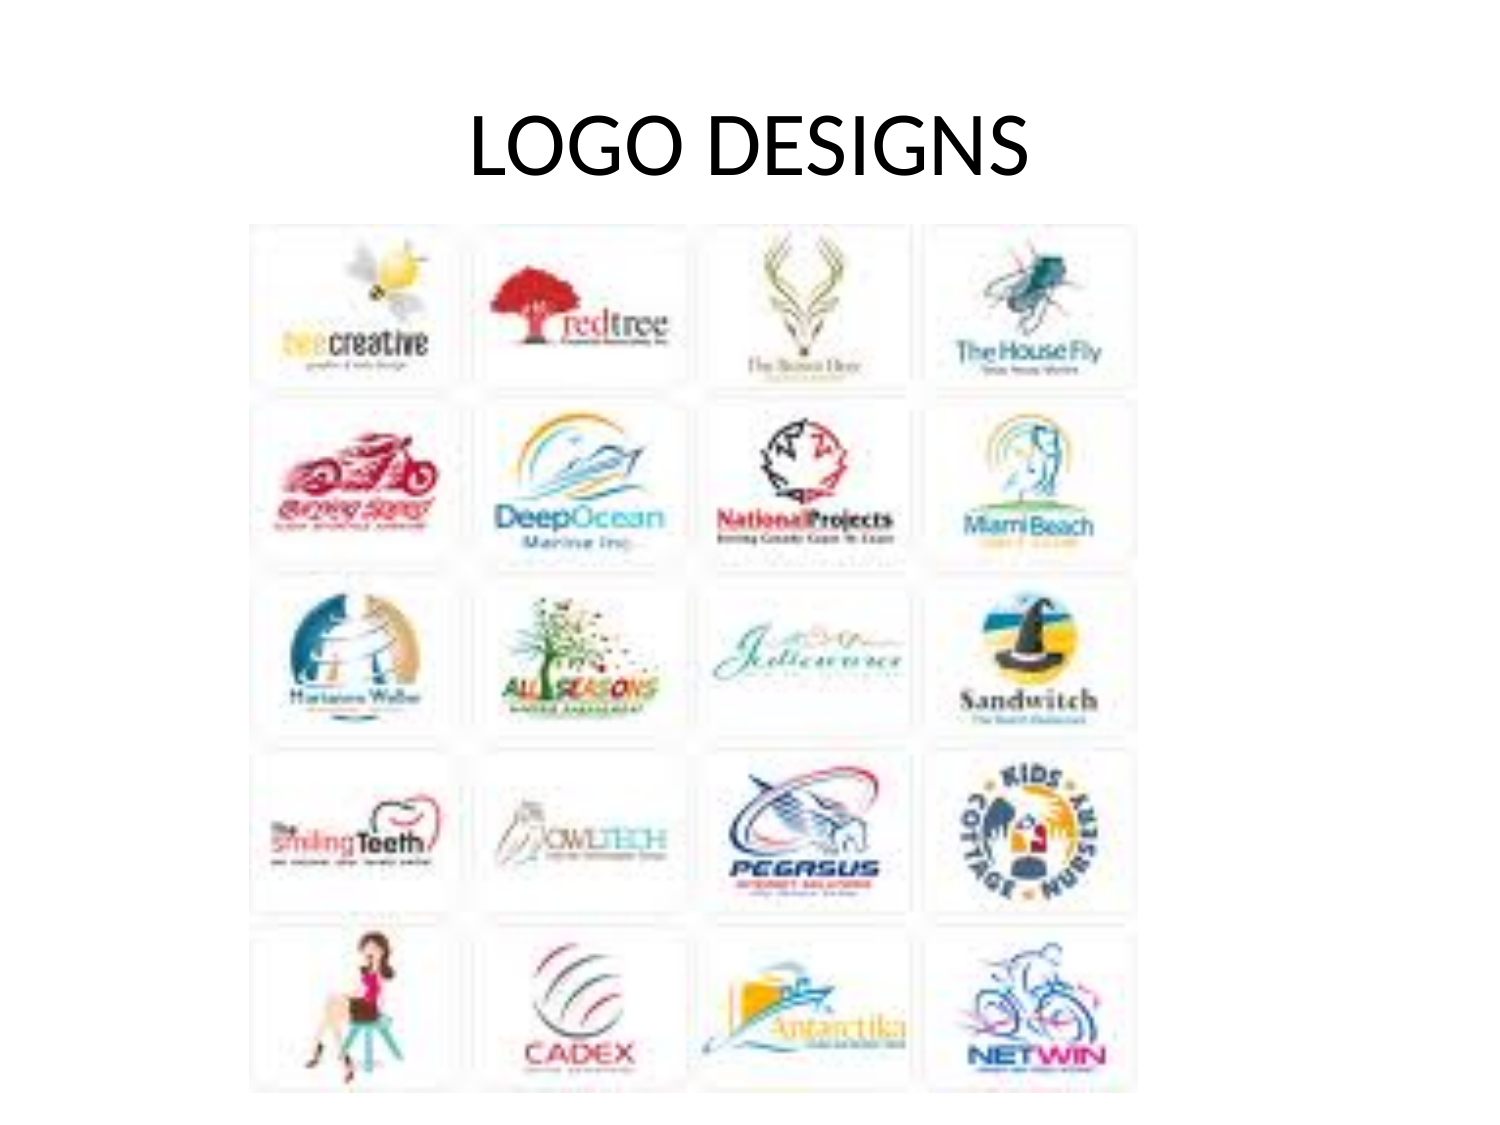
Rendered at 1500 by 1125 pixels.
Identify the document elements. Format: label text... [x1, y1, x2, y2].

title LOGO DESIGNS [75, 45, 1425, 233]
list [249, 224, 1138, 1094]
